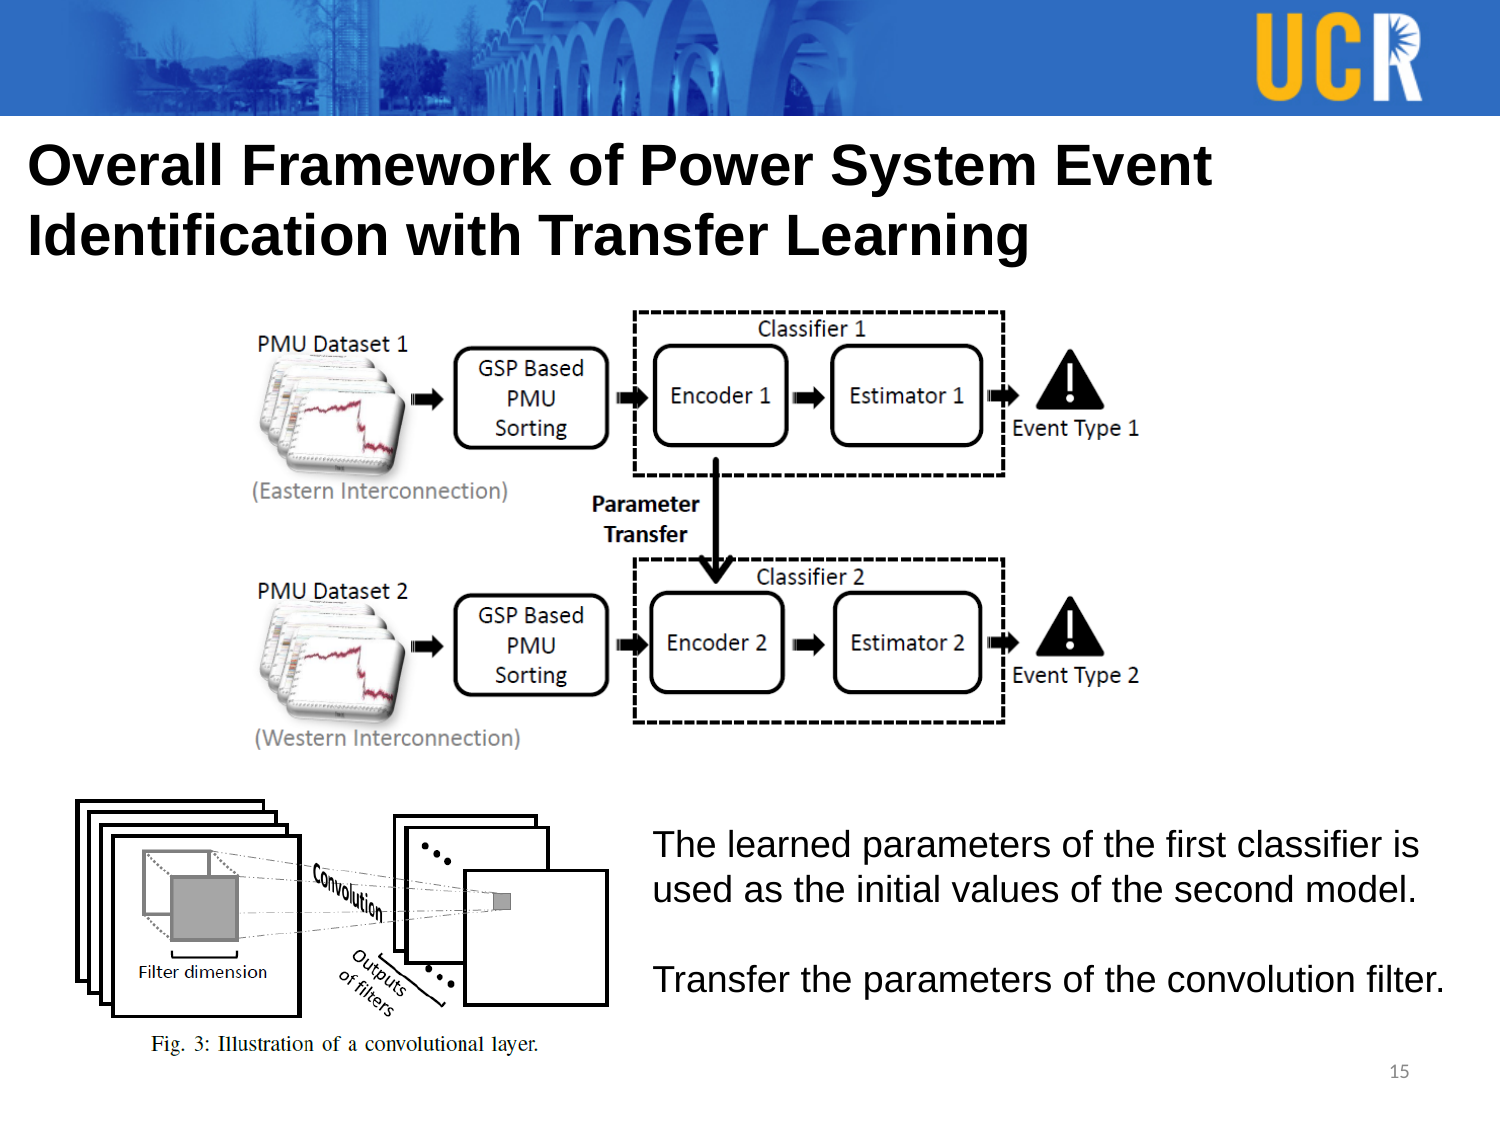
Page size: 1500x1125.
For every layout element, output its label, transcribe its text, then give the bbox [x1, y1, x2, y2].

slide_number 15 [1074, 1050, 1425, 1100]
picture [237, 287, 1150, 763]
picture [62, 787, 617, 1059]
picture [0, 0, 1500, 116]
title Overall Framework of Power System Event Identification with Transfer Learning [12, 125, 1475, 275]
text_box The learned parameters of the first classifier is used as the initial values of the second model. Transfer the parameters of the convolution filter. [637, 812, 1488, 1008]
